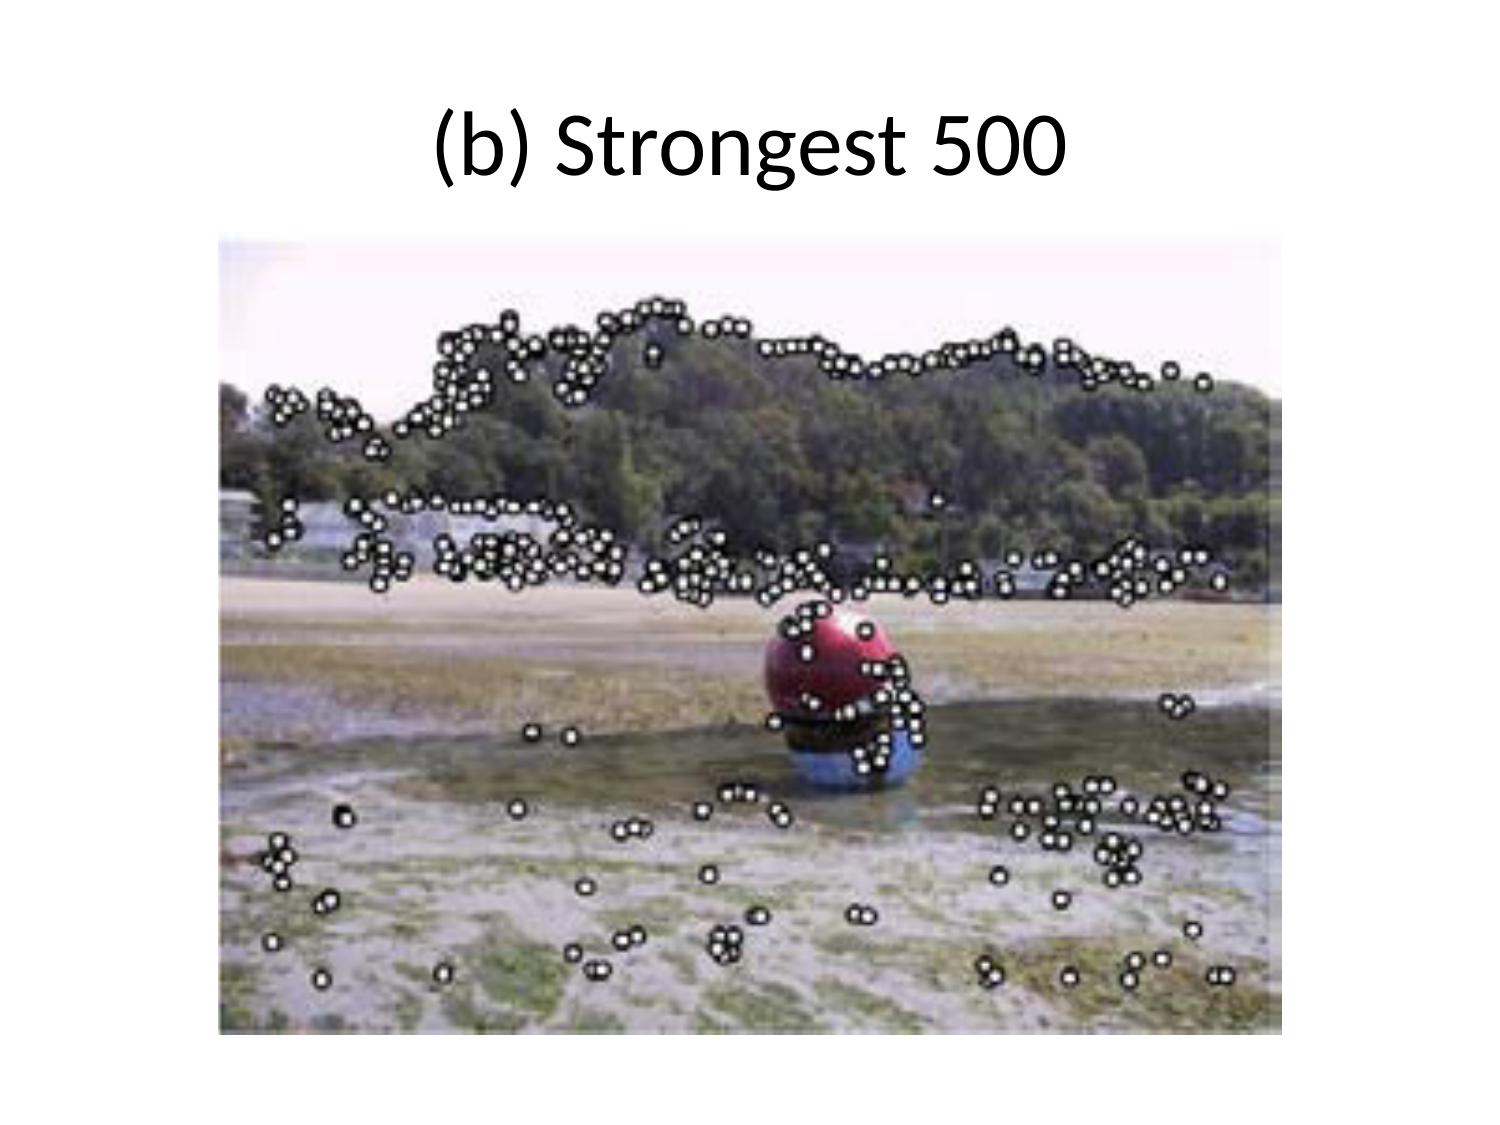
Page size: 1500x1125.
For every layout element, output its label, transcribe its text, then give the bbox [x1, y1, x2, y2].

title (b) Strongest 500 [75, 45, 1425, 233]
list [217, 232, 1282, 1036]
